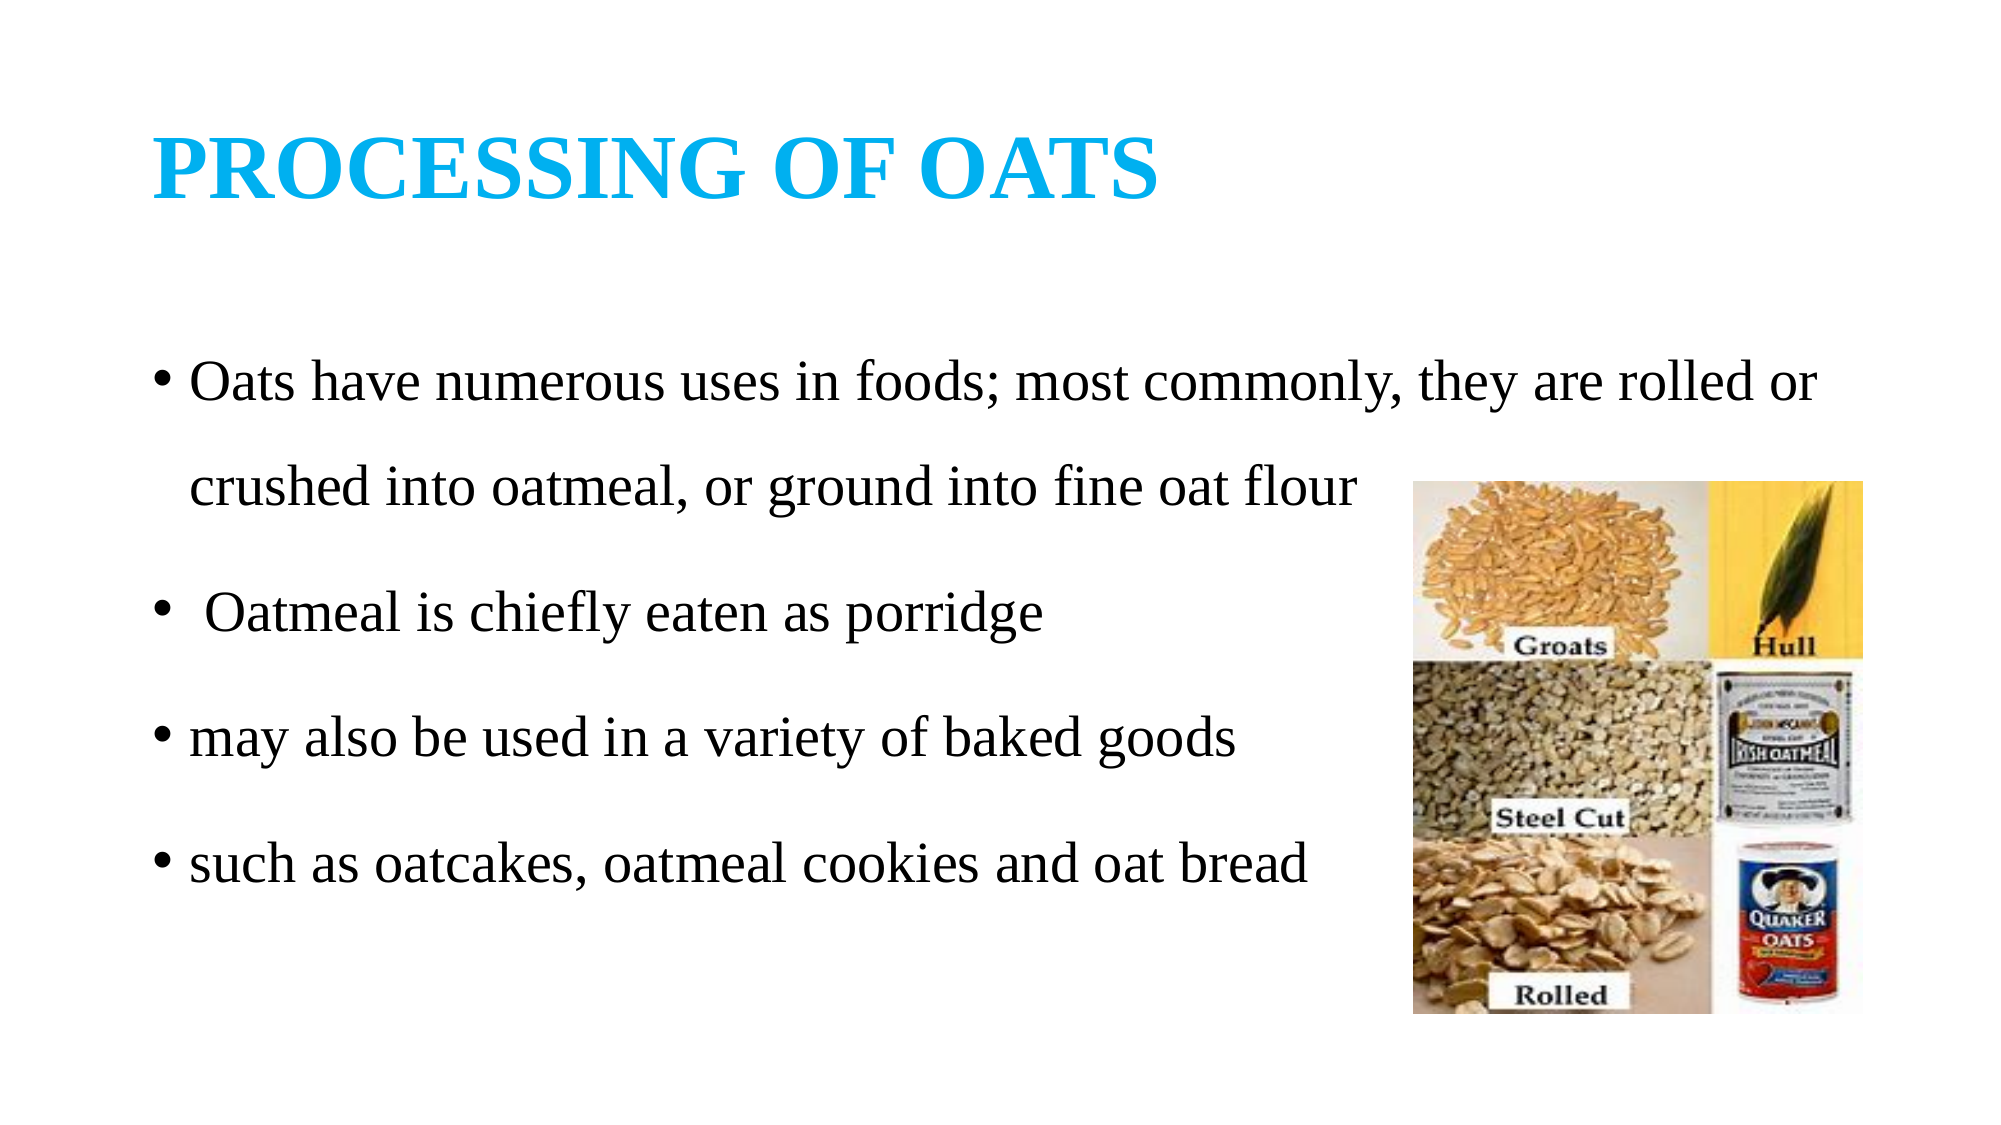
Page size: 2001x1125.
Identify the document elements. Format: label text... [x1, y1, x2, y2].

list Oats have numerous uses in foods; most commonly, they are rolled or crushed into oatmeal, or ground into fine oat flour Oatmeal is chiefly eaten as porridge may also be used in a variety of baked goods such as oatcakes, oatmeal cookies and oat bread [137, 299, 1863, 1014]
title PROCESSING OF OATS [137, 59, 1863, 278]
picture [1413, 481, 1863, 1014]
